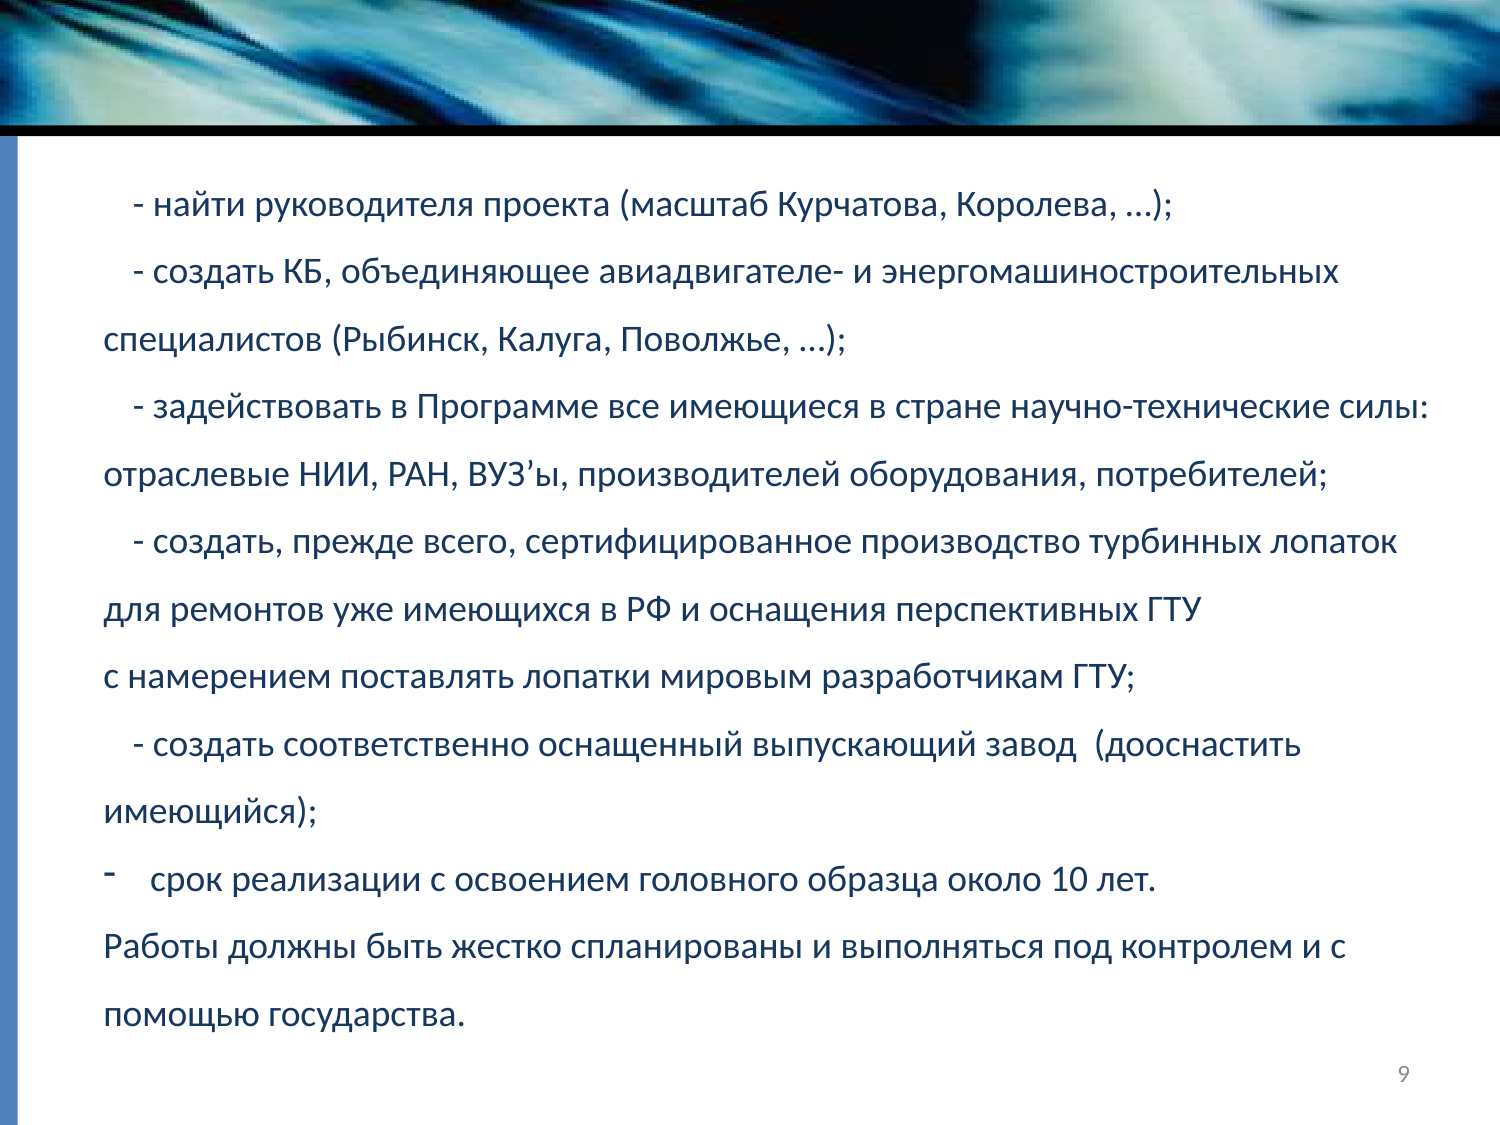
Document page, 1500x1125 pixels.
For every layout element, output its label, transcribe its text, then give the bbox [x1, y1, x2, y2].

picture [0, 0, 1002, 125]
picture [999, 0, 1500, 125]
text_box - найти руководителя проекта (масштаб Курчатова, Королева, …); - создать КБ, объединяющее авиадвигателе- и энергомашиностроительных специалистов (Рыбинск, Калуга, Поволжье, …); - задействовать в Программе все имеющиеся в стране научно-технические силы: отраслевые НИИ, РАН, ВУЗ’ы, производителей оборудования, потребителей; - создать, прежде всего, сертифицированное производство турбинных лопаток для ремонтов уже имеющихся в РФ и оснащения перспективных ГТУ с намерением поставлять лопатки мировым разработчикам ГТУ; - создать соответственно оснащенный выпускающий завод (дооснастить имеющийся); срок реализации с освоением головного образца около 10 лет. Работы должны быть жестко спланированы и выполняться под контролем и с помощью государства. [88, 149, 1459, 1042]
slide_number 8 [1074, 1042, 1425, 1103]
